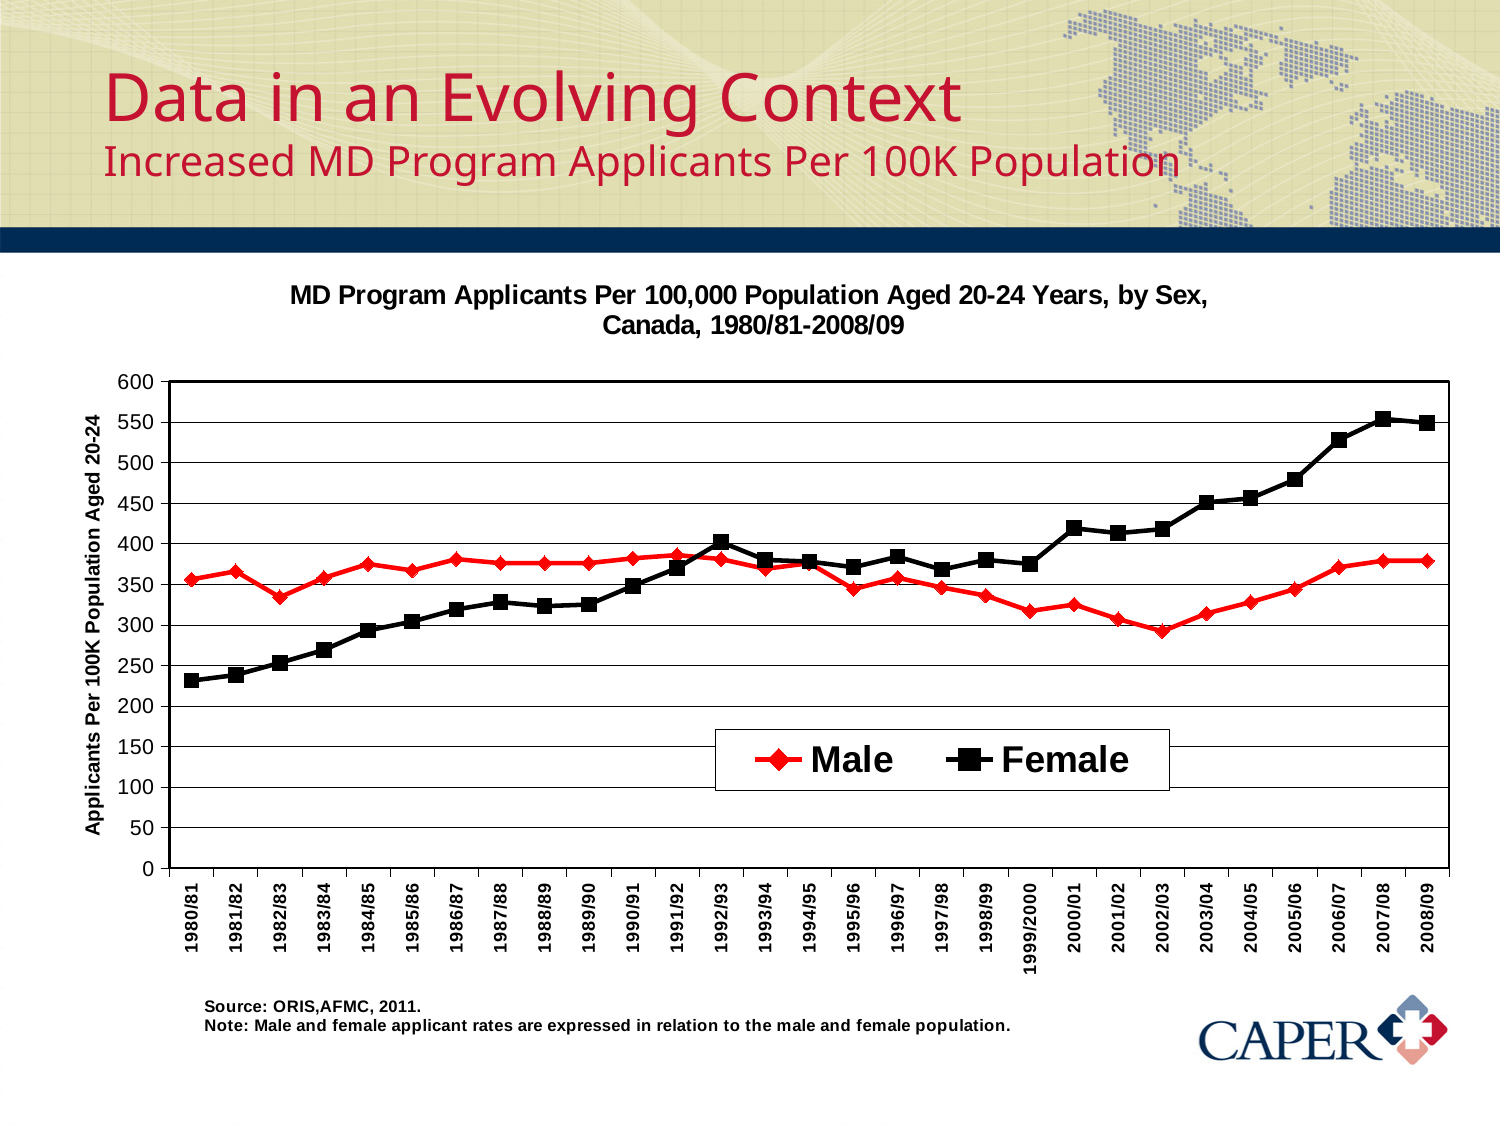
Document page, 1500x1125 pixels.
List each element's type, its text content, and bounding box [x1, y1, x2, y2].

picture [0, 0, 1500, 1125]
chart [72, 257, 1455, 1052]
title Data in an Evolving Context Increased MD Program Applicants Per 100K Population [88, 30, 1424, 209]
